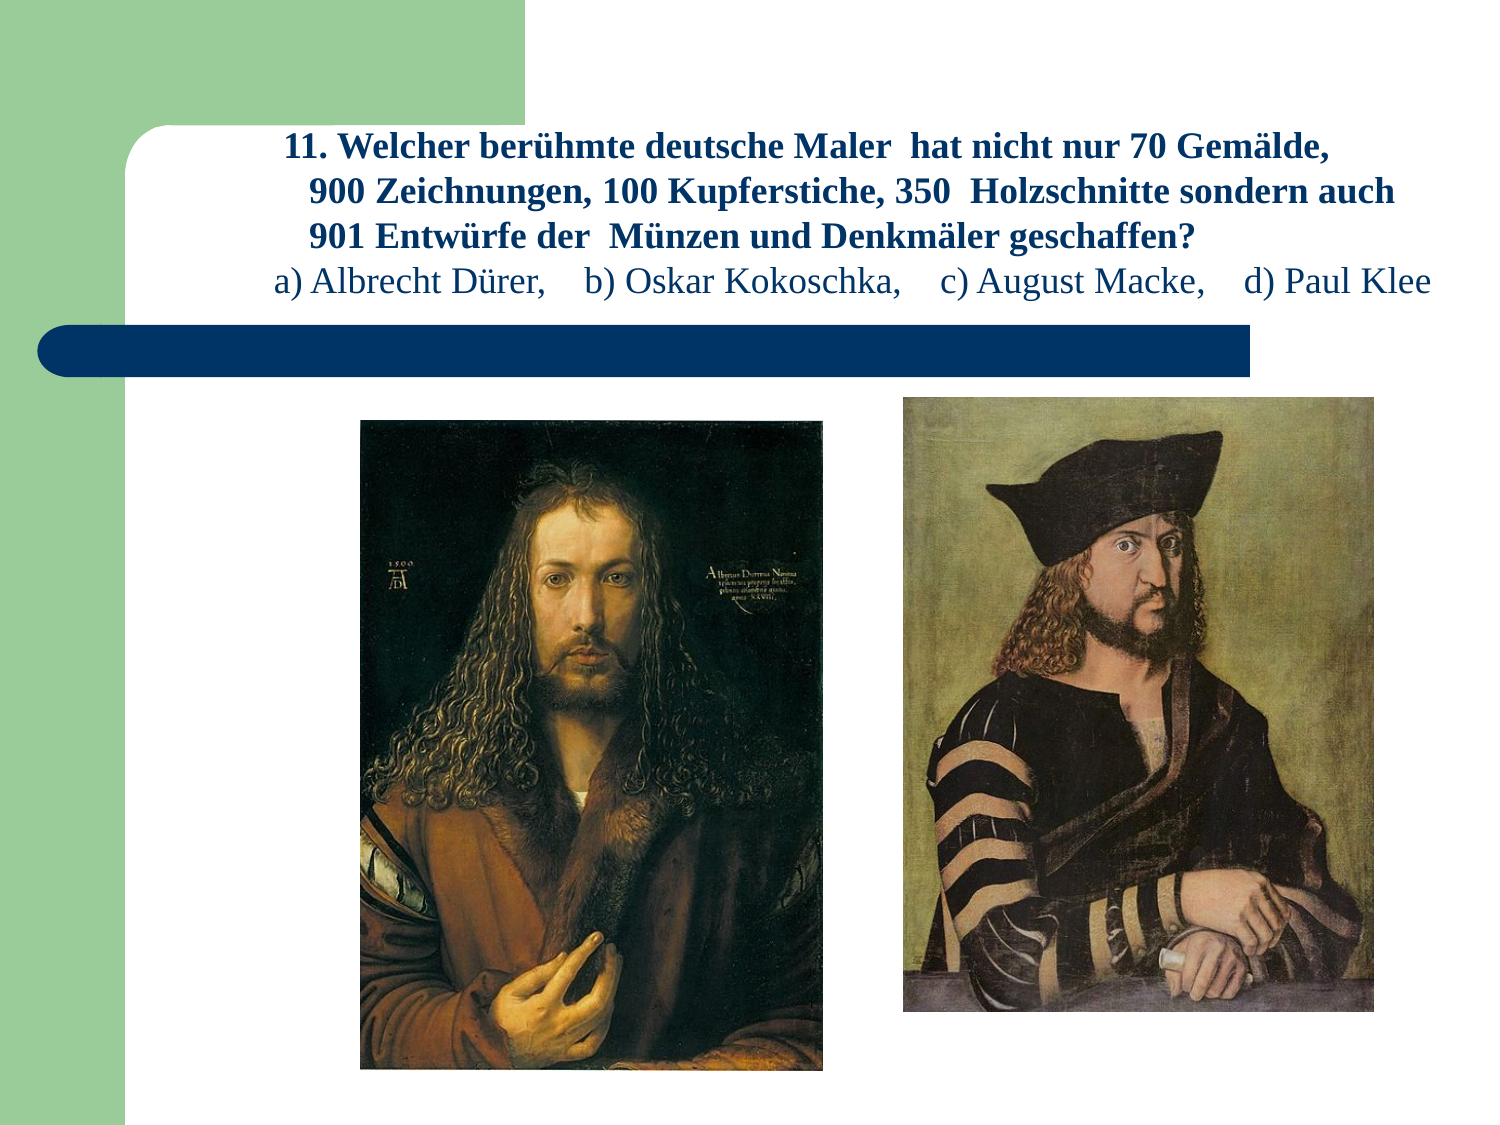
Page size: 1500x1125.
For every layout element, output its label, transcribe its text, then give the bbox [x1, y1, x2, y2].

picture [359, 420, 823, 1071]
text_box 11. Welcher berühmte deutsche Maler hat nicht nur 70 Gemälde, Zeichnungen, 100 Kupferstiche, 350 Holzschnitte sondern auch Entwürfe der Münzen und Denkmäler geschaffen? a) Albrecht Dürer, b) Oskar Kokoschka, c) August Macke, d) Paul Klee [230, 113, 1471, 309]
picture [903, 396, 1374, 1012]
